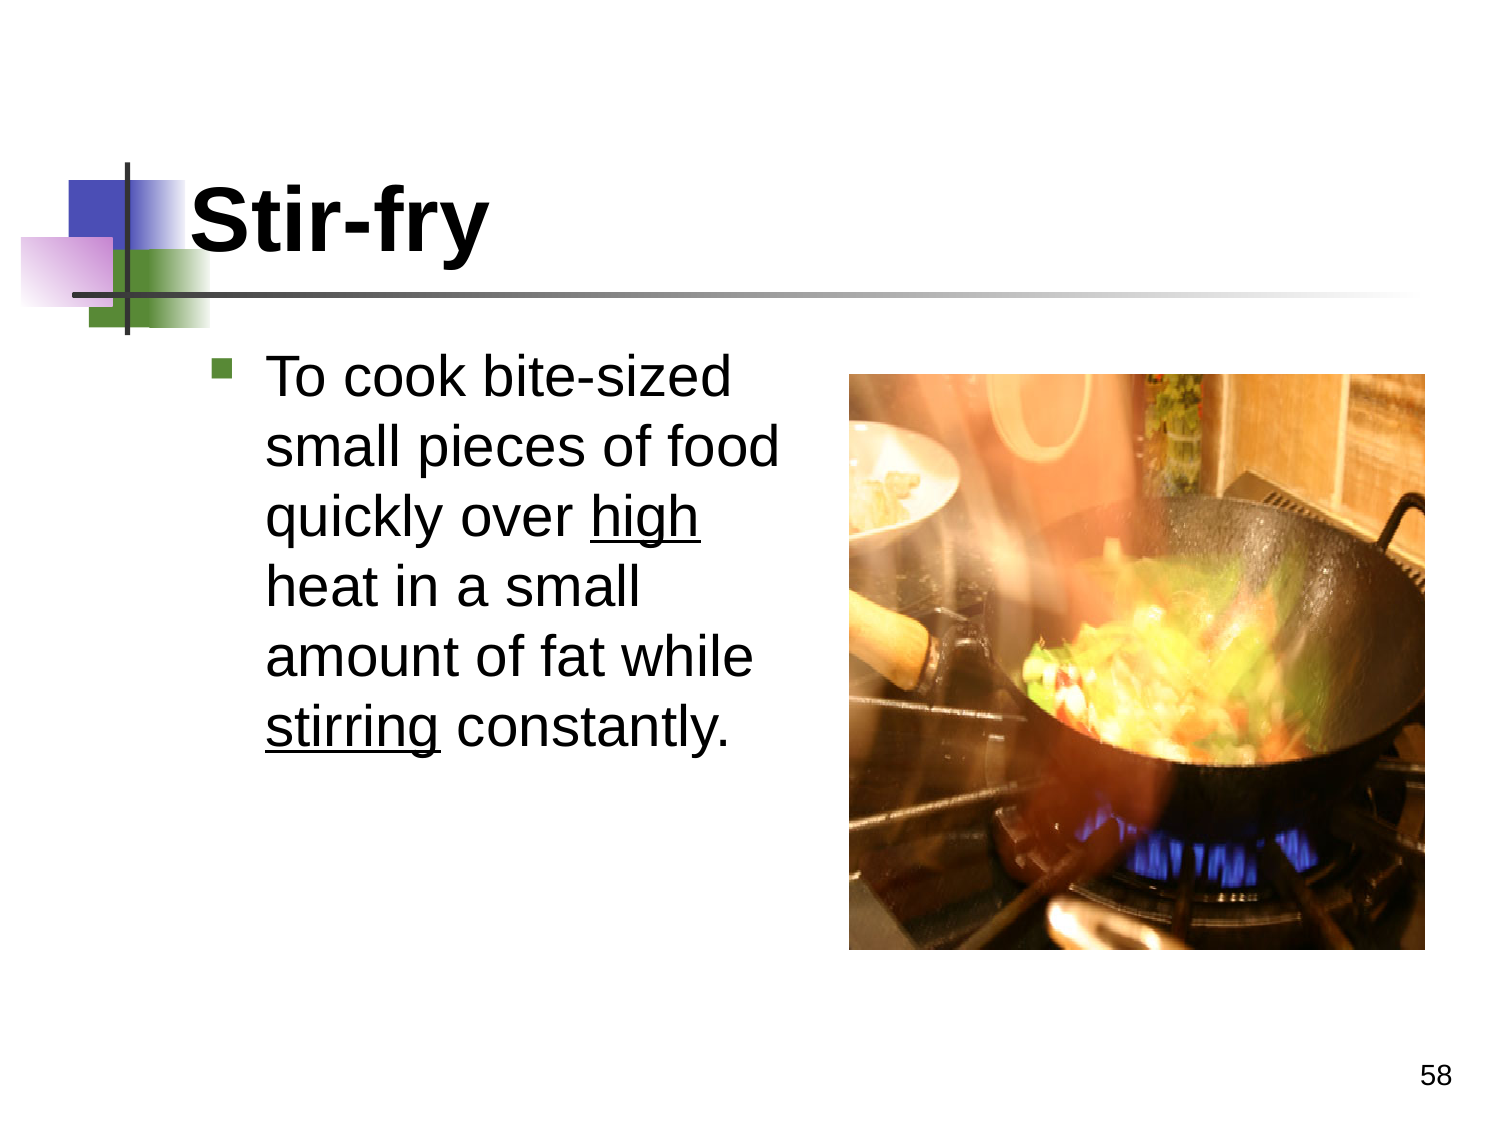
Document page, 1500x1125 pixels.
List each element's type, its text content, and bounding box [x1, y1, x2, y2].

list To cook bite-sized small pieces of food quickly over high heat in a small amount of fat while stirring constantly. [193, 331, 825, 1006]
slide_number 58 [1154, 1023, 1468, 1100]
title Stir-fry [174, 37, 1454, 278]
picture [849, 374, 1426, 951]
